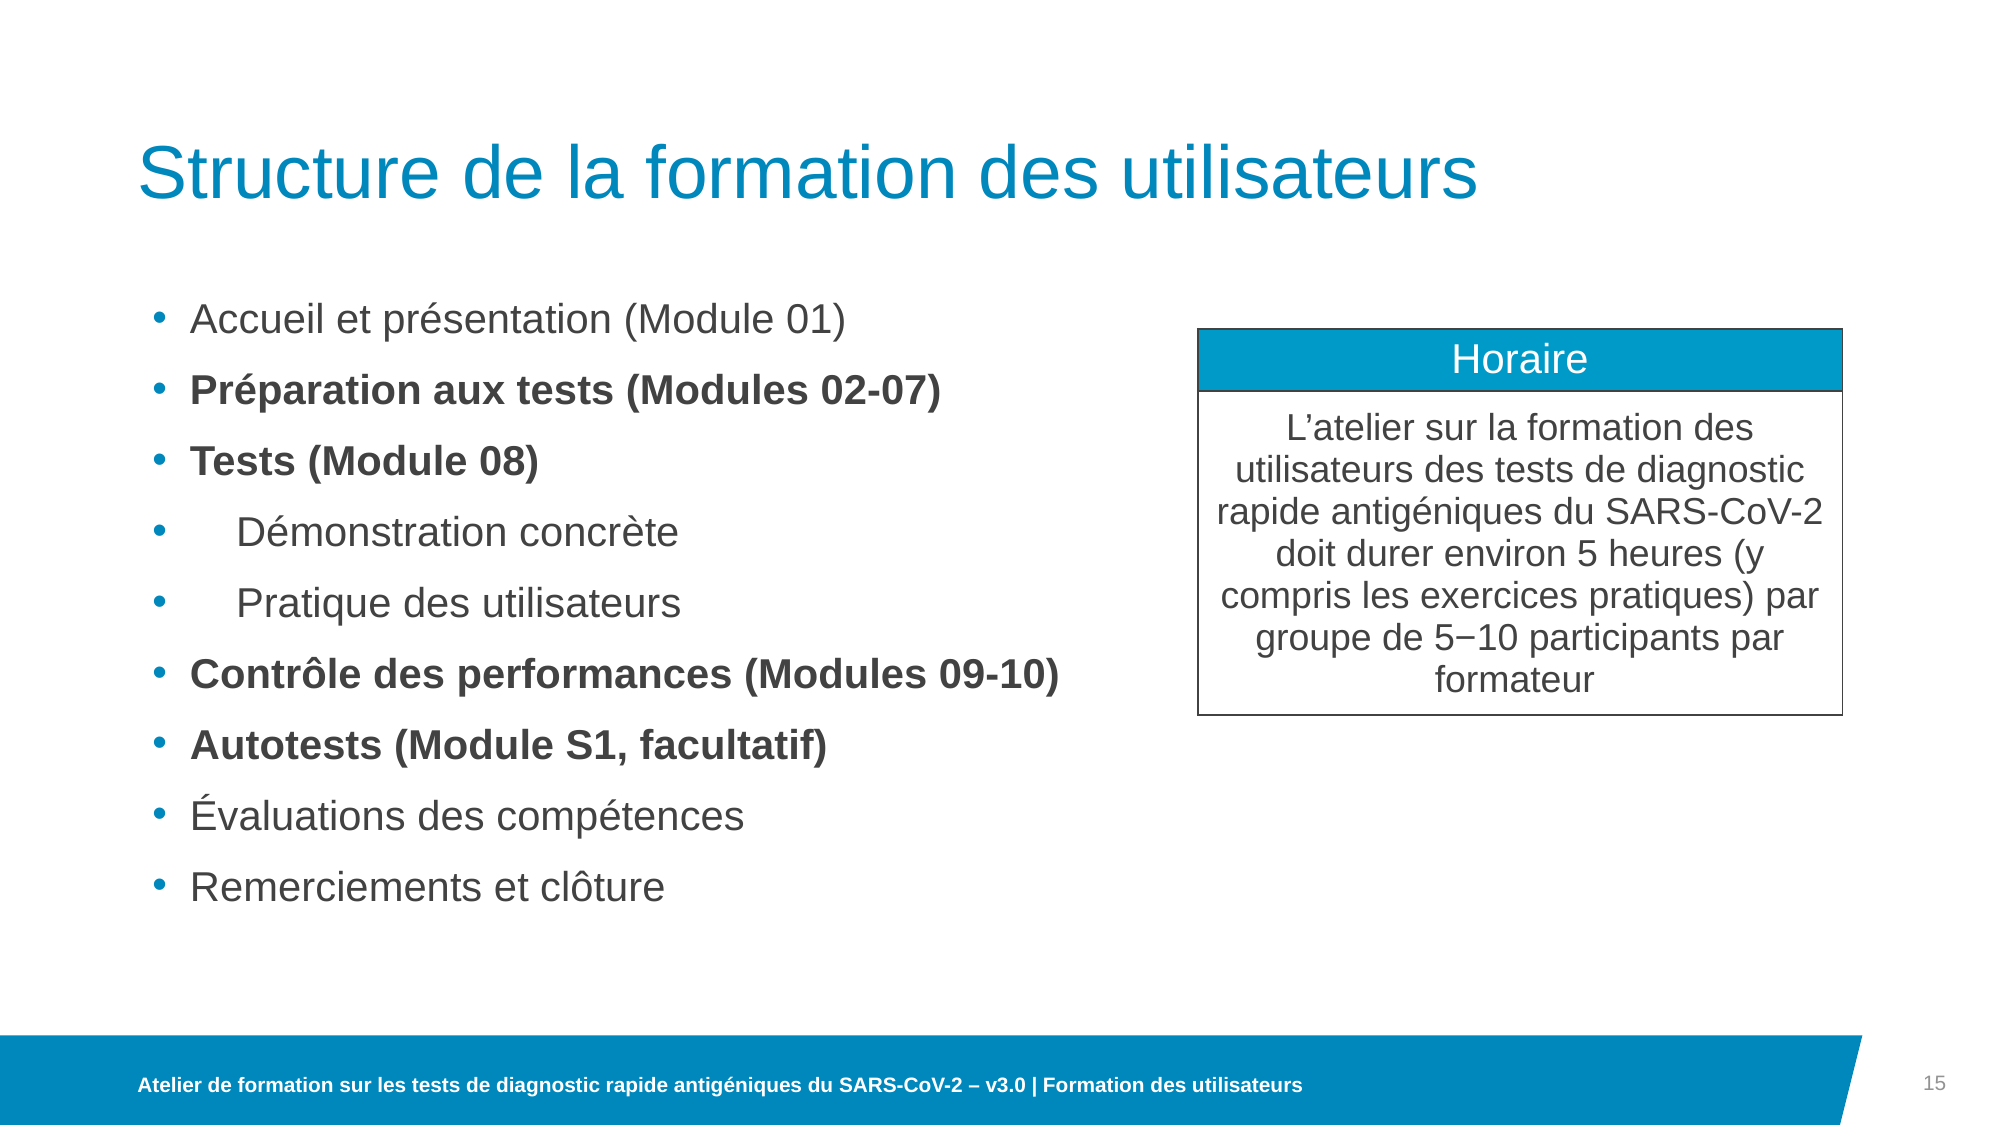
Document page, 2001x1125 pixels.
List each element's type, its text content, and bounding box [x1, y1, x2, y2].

table_header Horaire [1199, 330, 1842, 390]
title Structure de la formation des utilisateurs [137, 59, 1863, 215]
footer Atelier de formation sur les tests de diagnostic rapide antigéniques du SARS-CoV-2 – v3.0 | Formation des utilisateurs [137, 1042, 1338, 1125]
table_cell L’atelier sur la formation des utilisateurs des tests de diagnostic rapide antigéniques du SARS-CoV-2 doit durer environ 5 heures (y compris les exercices pratiques) par groupe de 5−10 participants par formateur [1199, 392, 1842, 714]
list Accueil et présentation (Module 01) Préparation aux tests (Modules 02-07) Tests (Module 08) Démonstration concrète Pratique des utilisateurs Contrôle des performances (Modules 09-10) Autotests (Module S1, facultatif) Évaluations des compétences Remerciements et clôture [137, 284, 1863, 1014]
slide_number 15 [1862, 1035, 1947, 1125]
